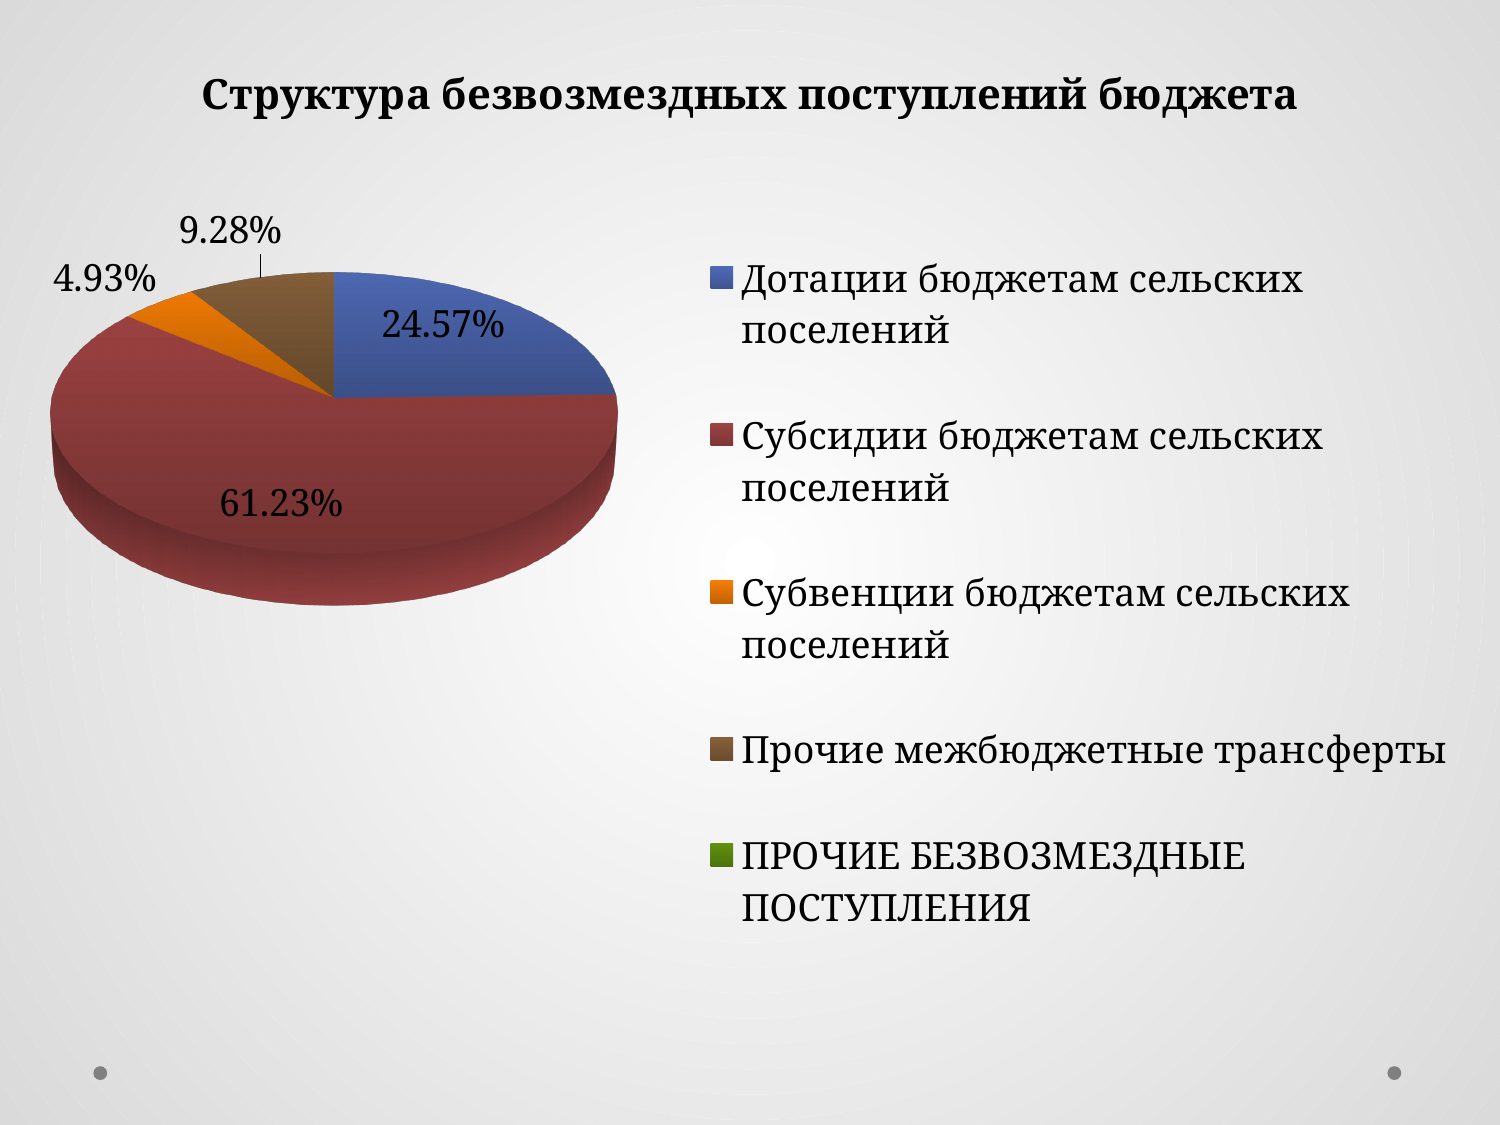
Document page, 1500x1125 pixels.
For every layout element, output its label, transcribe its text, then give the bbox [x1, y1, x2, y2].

chart [0, 89, 1483, 1095]
title Структура безвозмездных поступлений бюджета [75, 0, 1425, 88]
